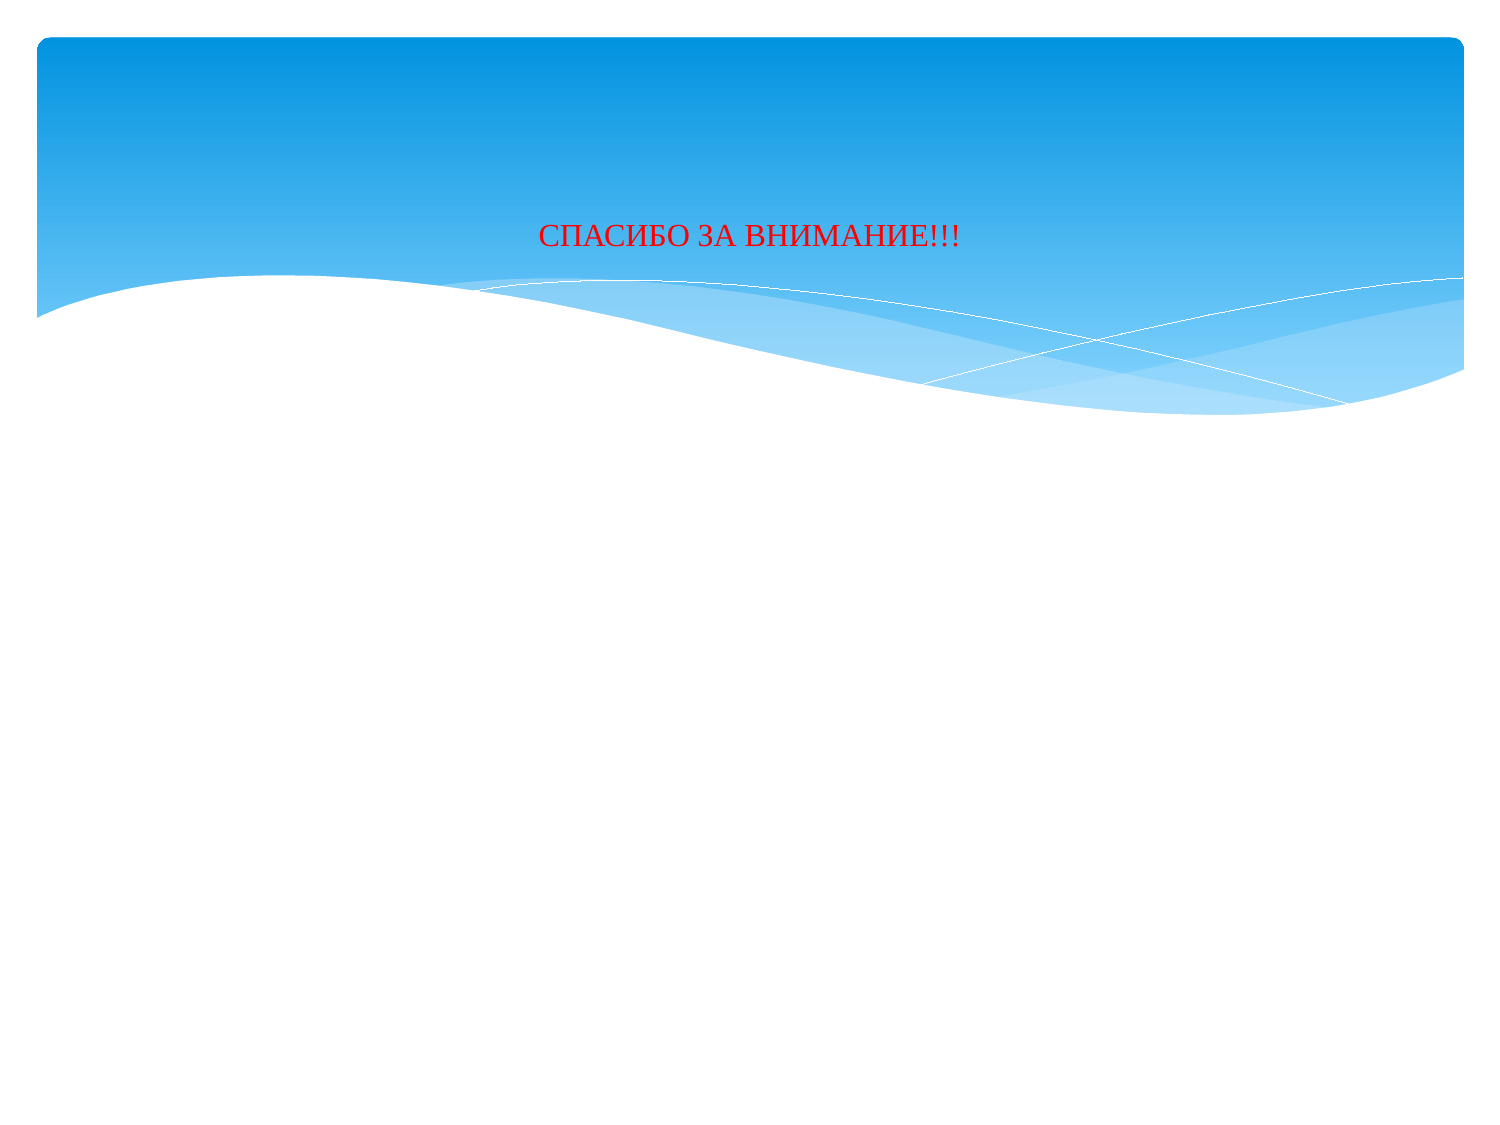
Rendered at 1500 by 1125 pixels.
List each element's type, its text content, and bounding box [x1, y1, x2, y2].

title СПАСИБО ЗА ВНИМАНИЕ!!! [75, 55, 1425, 261]
